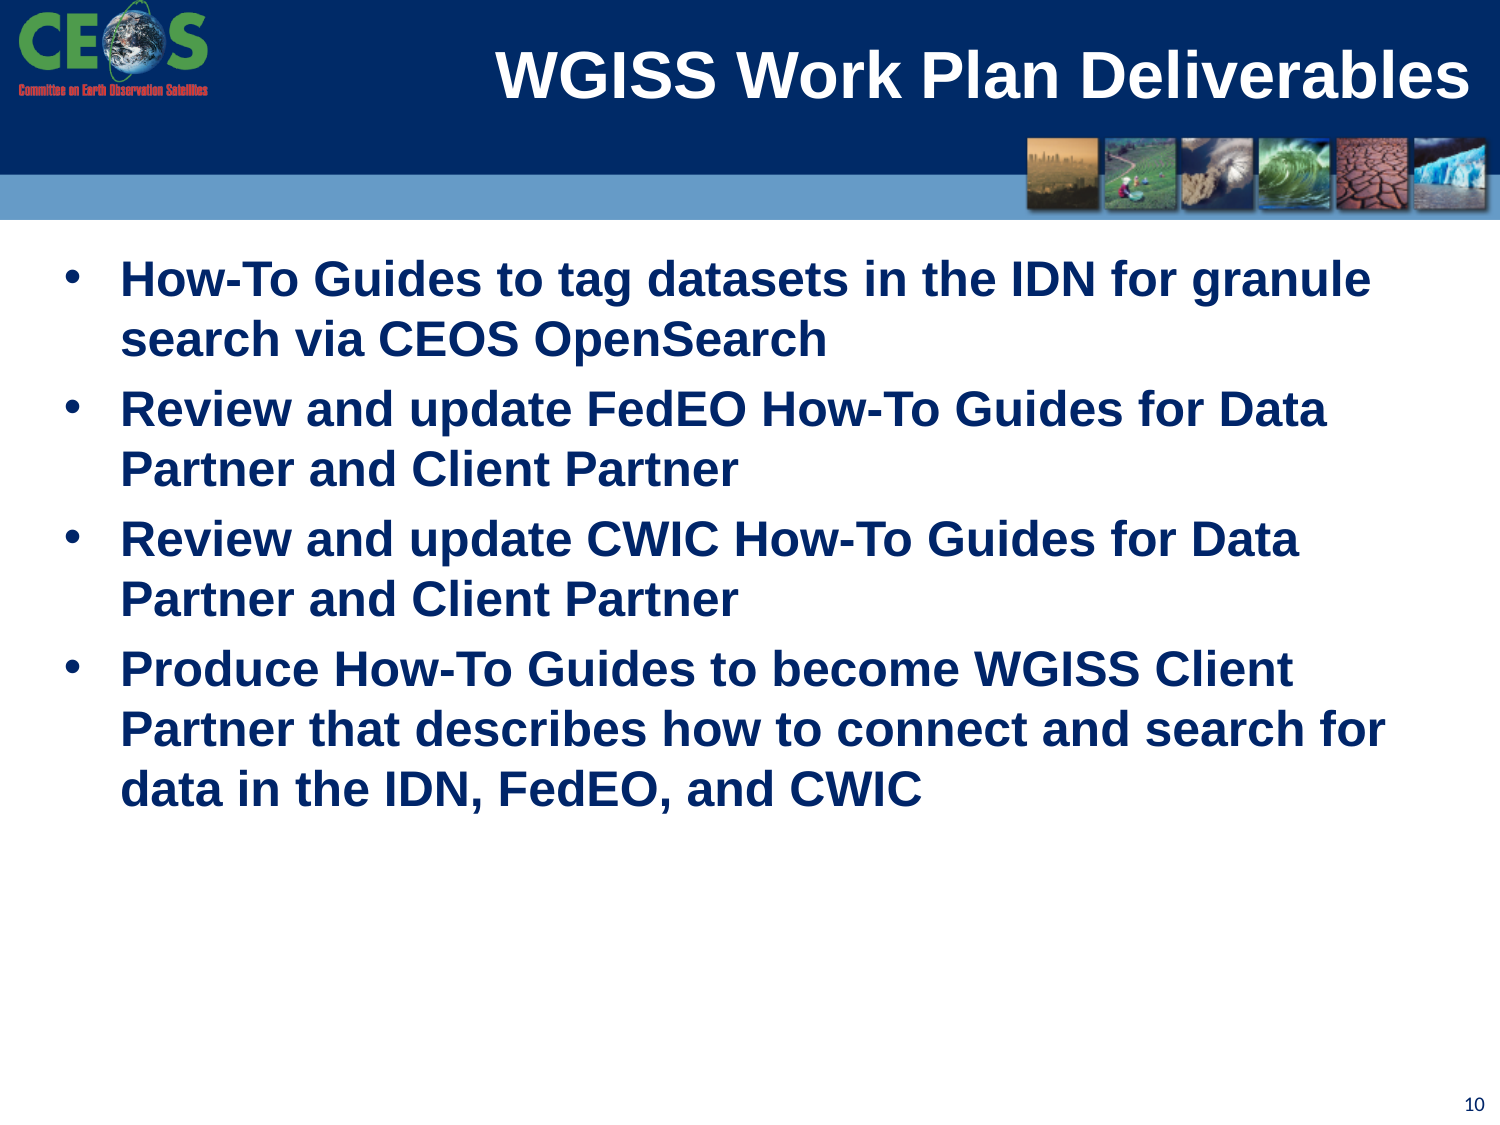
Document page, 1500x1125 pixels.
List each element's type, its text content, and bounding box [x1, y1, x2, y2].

slide_number 10 [1187, 1082, 1500, 1125]
list How-To Guides to tag datasets in the IDN for granule search via CEOS OpenSearch Review and update FedEO How-To Guides for Data Partner and Client Partner Review and update CWIC How-To Guides for Data Partner and Client Partner Produce How-To Guides to become WGISS Client Partner that describes how to connect and search for data in the IDN, FedEO, and CWIC [48, 238, 1435, 1038]
title WGISS Work Plan Deliverables [350, 30, 1488, 114]
picture [0, 0, 1500, 220]
